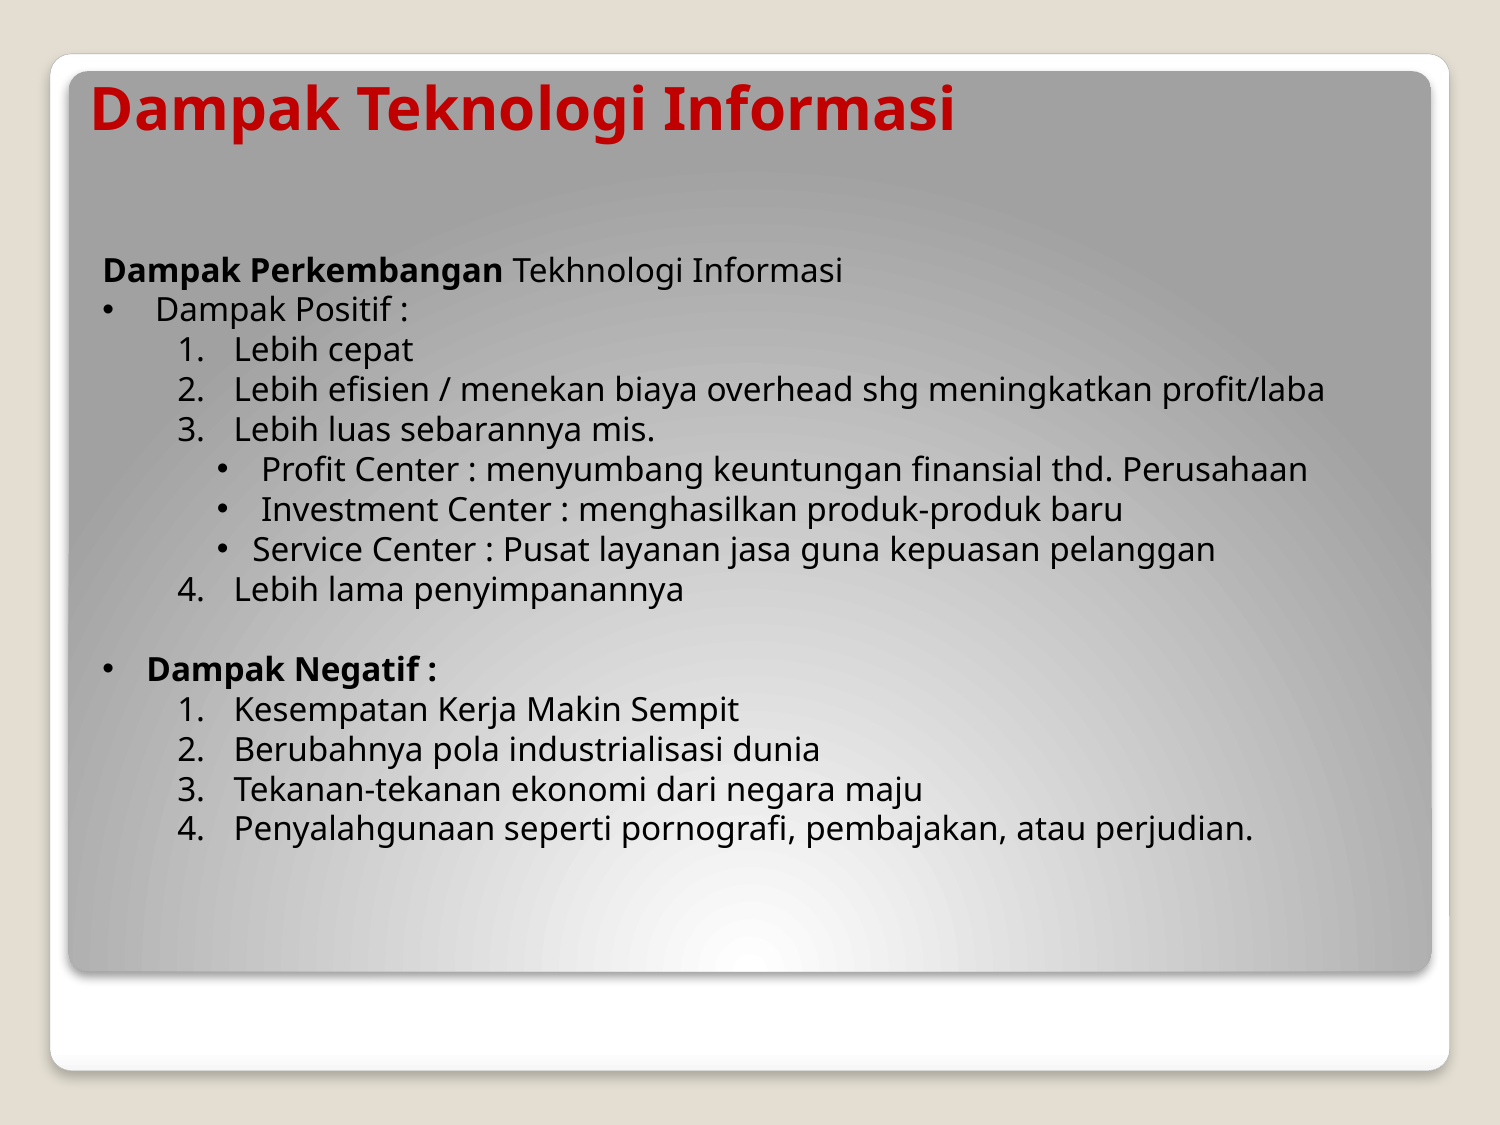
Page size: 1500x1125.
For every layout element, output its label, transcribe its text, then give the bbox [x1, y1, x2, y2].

title Dampak Teknologi Informasi [75, 62, 1425, 150]
text_box Dampak Perkembangan Tekhnologi Informasi Dampak Positif : Lebih cepat Lebih efisien / menekan biaya overhead shg meningkatkan profit/laba Lebih luas sebarannya mis. Profit Center : menyumbang keuntungan finansial thd. Perusahaan Investment Center : menghasilkan produk-produk baru Service Center : Pusat layanan jasa guna kepuasan pelanggan Lebih lama penyimpanannya Dampak Negatif : Kesempatan Kerja Makin Sempit Berubahnya pola industrialisasi dunia Tekanan-tekanan ekonomi dari negara maju Penyalahgunaan seperti pornografi, pembajakan, atau perjudian. [87, 241, 1438, 855]
